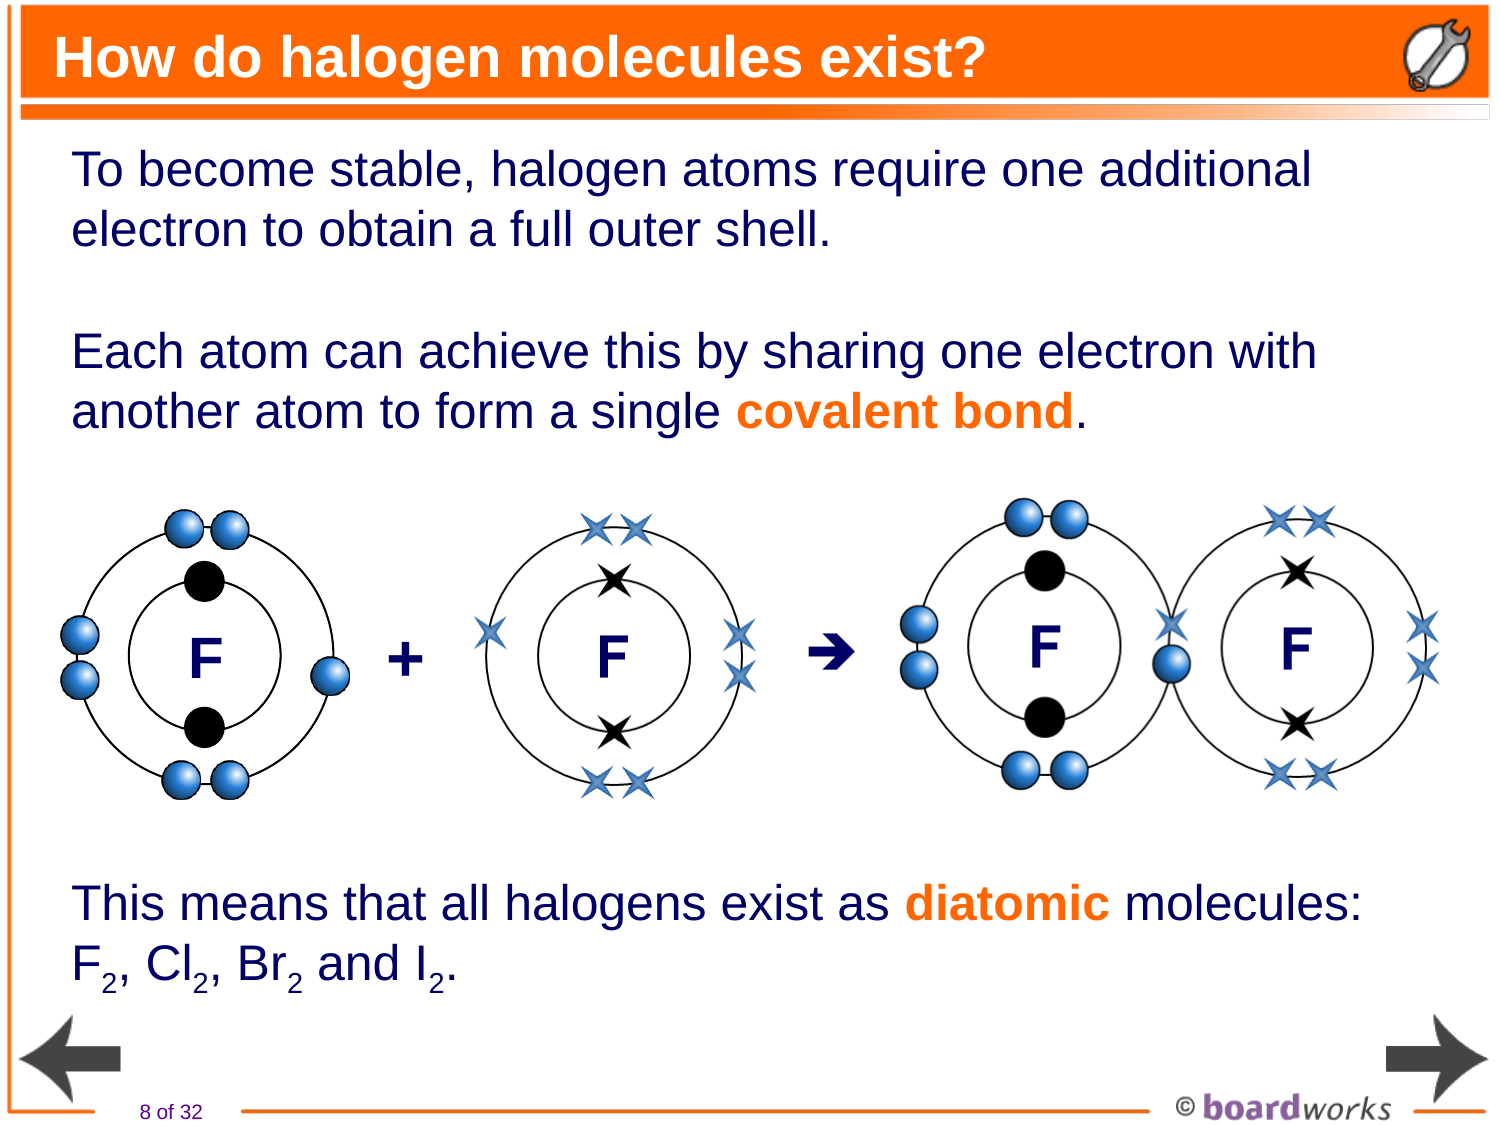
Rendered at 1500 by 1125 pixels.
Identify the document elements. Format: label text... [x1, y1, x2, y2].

text_box [183, 563, 225, 603]
text_box This means that all halogens exist as diatomic molecules: F2, Cl2, Br2 and I2. [56, 863, 1463, 1007]
text_box [183, 706, 225, 749]
text_box To become stable, halogen atoms require one additional electron to obtain a full outer shell. [56, 128, 1400, 264]
text_box [87, 539, 334, 771]
title How do halogen molecules exist? [38, 8, 1308, 100]
text_box [128, 582, 281, 729]
text_box + [371, 607, 461, 702]
text_box F [173, 613, 239, 698]
picture [0, 0, 1500, 1125]
text_box Each atom can achieve this by sharing one electron with another atom to form a single covalent bond. [56, 310, 1463, 446]
